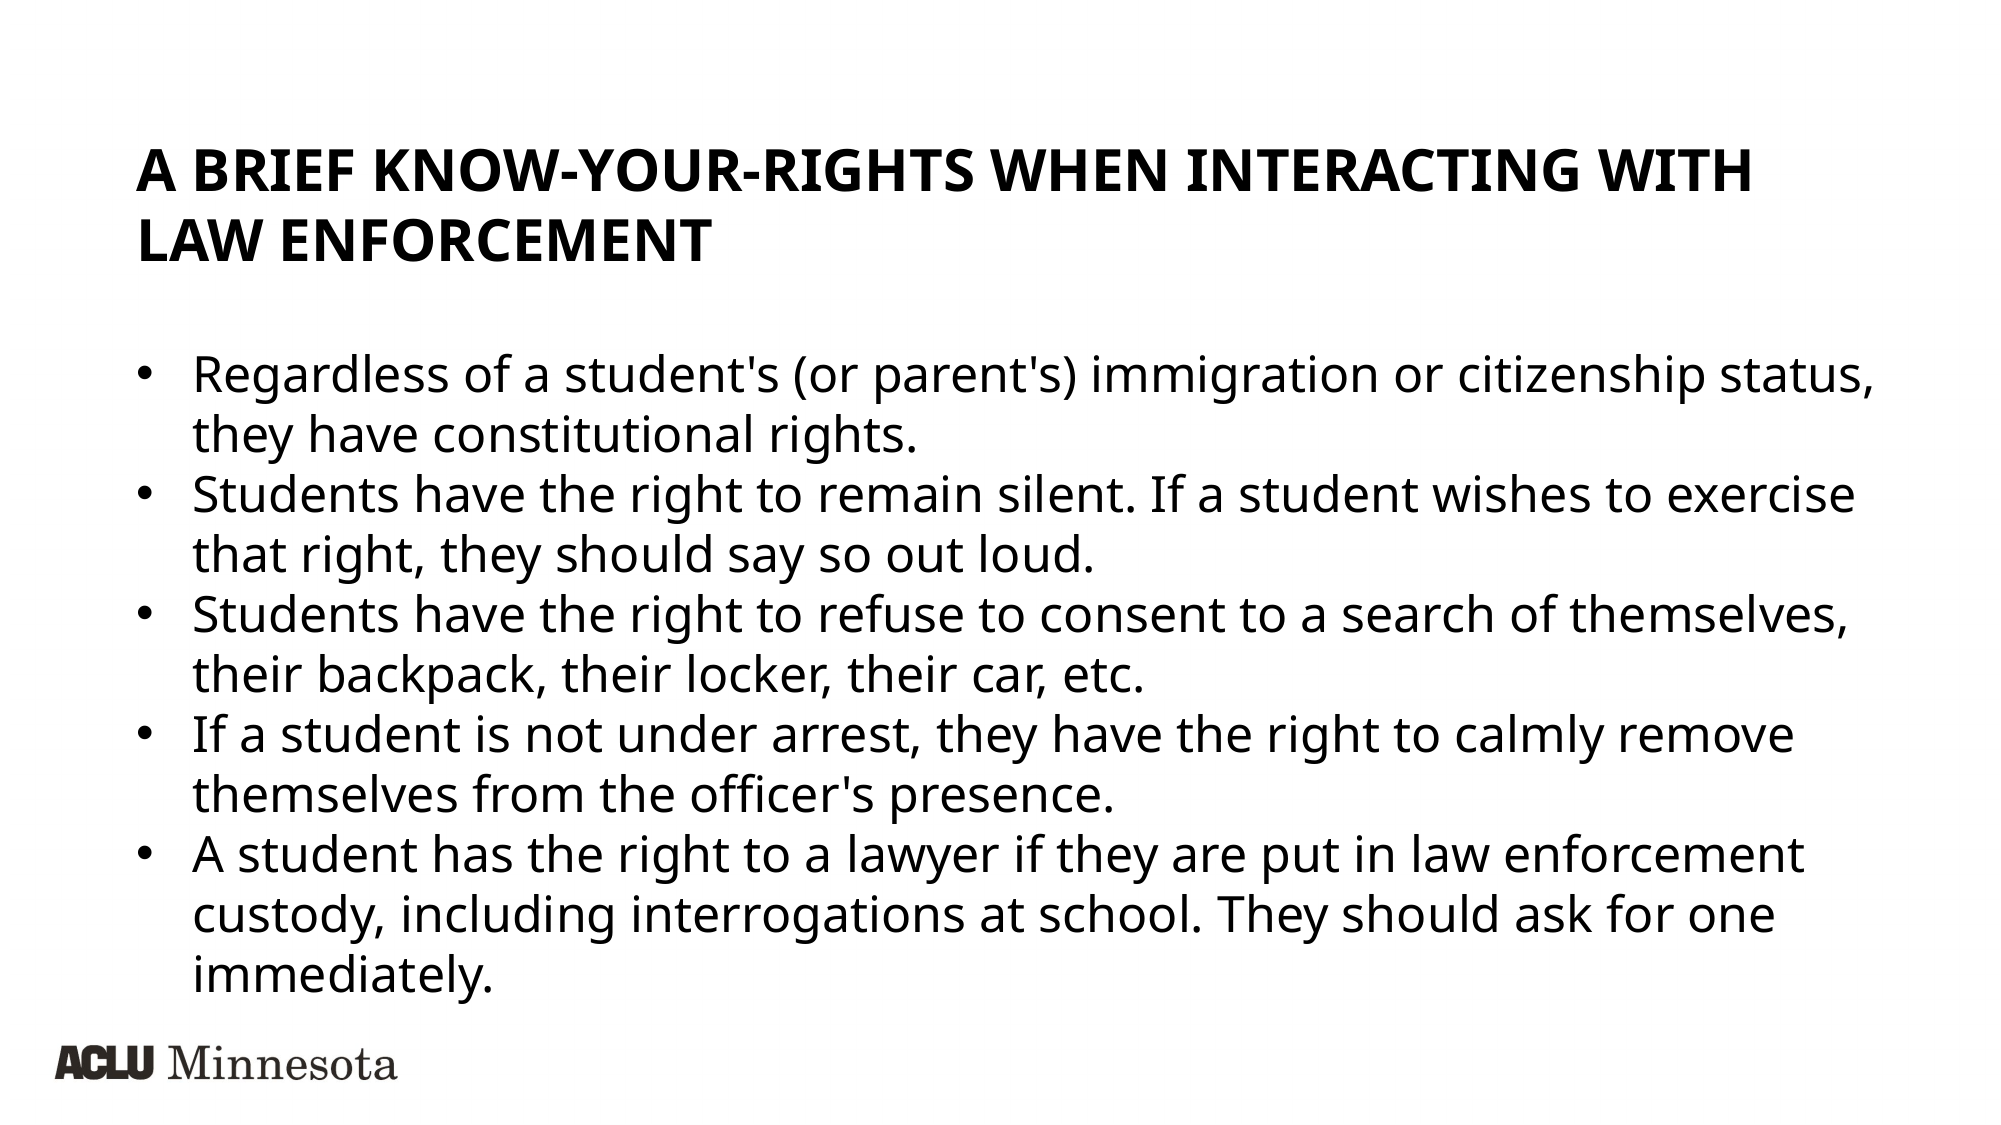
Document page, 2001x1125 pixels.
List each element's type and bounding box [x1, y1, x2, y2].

list [10, 0, 2000, 1125]
